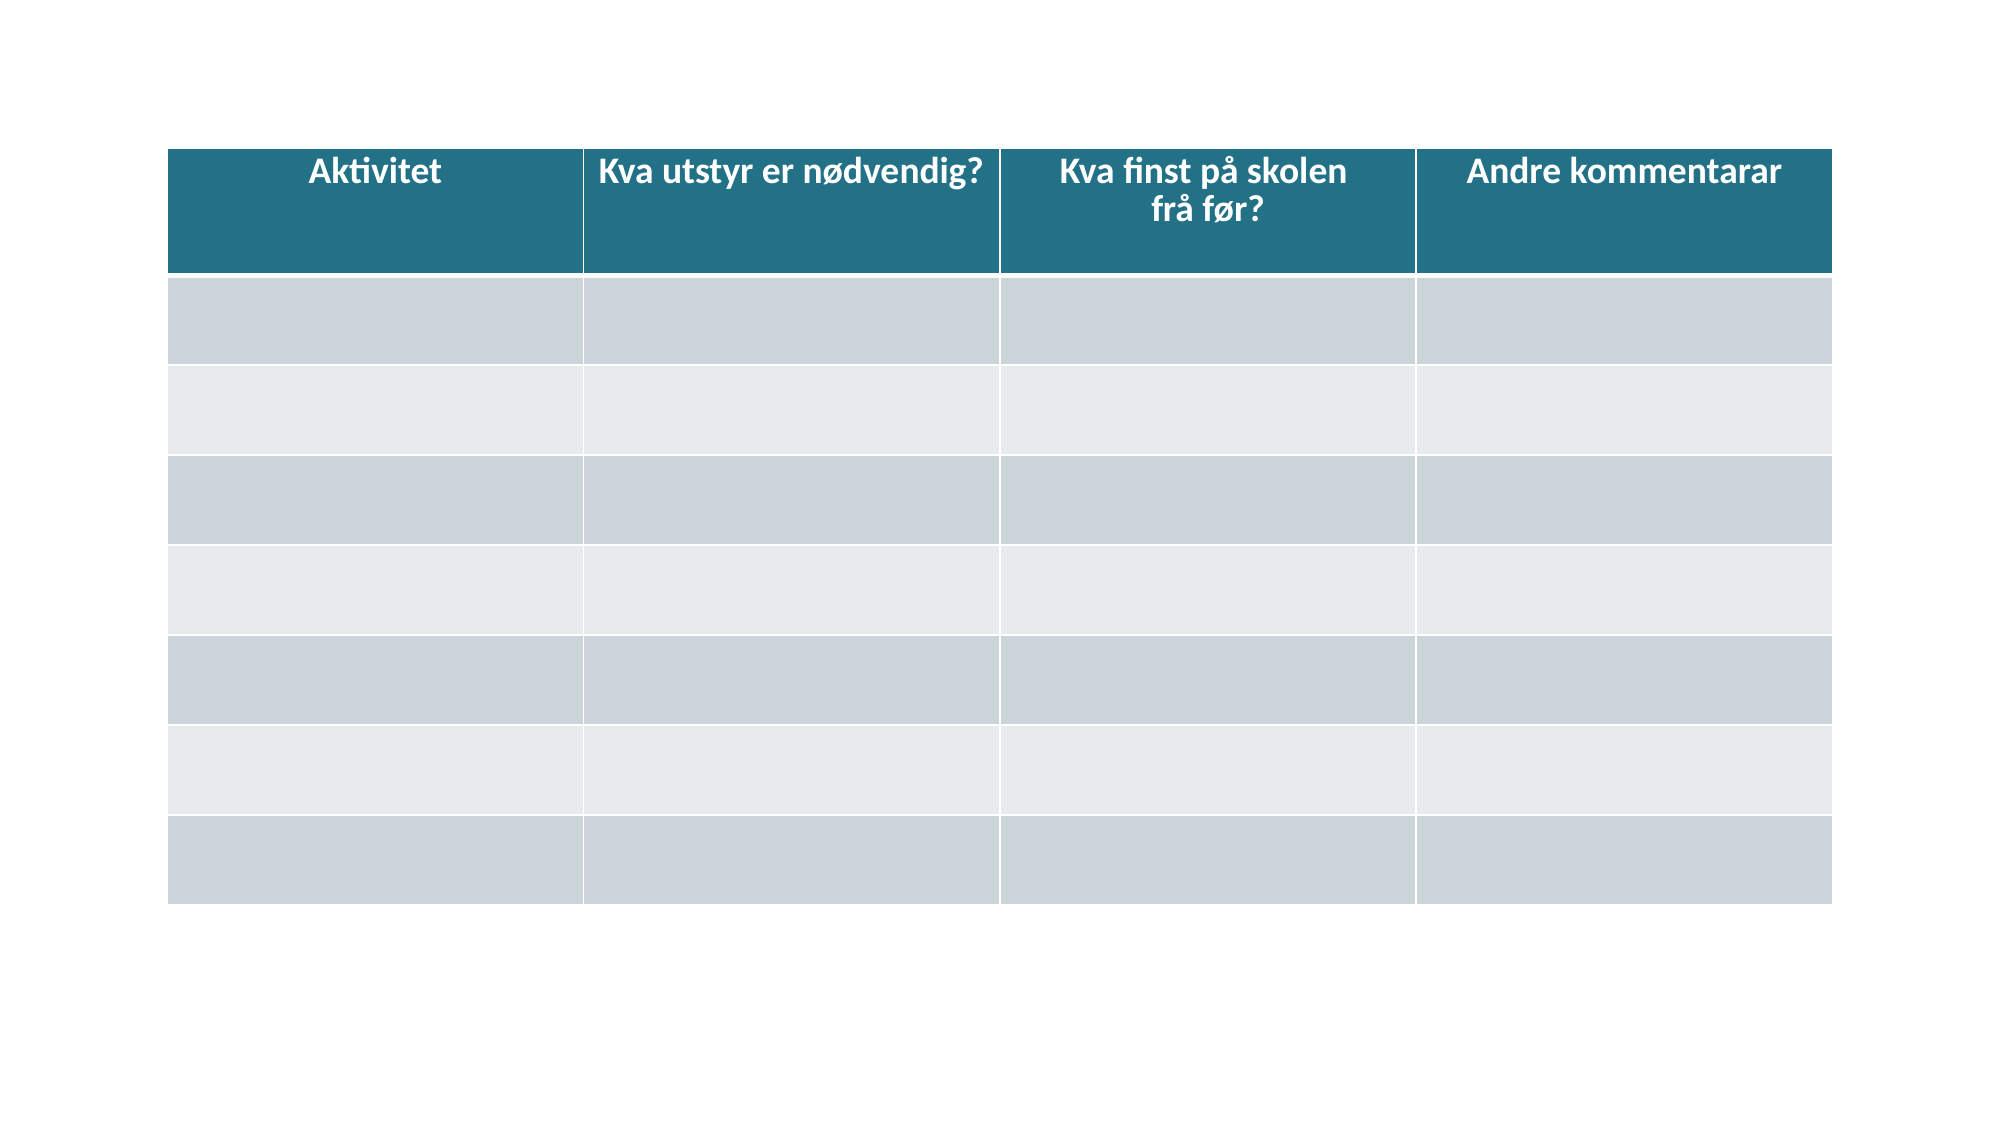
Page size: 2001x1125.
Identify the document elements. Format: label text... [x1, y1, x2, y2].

table_cell [168, 636, 583, 724]
table_cell [584, 456, 999, 544]
table_cell [1001, 726, 1415, 814]
table_cell [584, 636, 999, 724]
table_cell [1417, 546, 1832, 634]
table_cell [1001, 278, 1415, 364]
table_cell [1417, 366, 1832, 454]
table_cell [584, 726, 999, 814]
table_cell [584, 278, 999, 364]
table_cell [1417, 816, 1832, 904]
table_cell [1001, 456, 1415, 544]
table_cell [168, 456, 583, 544]
table_cell [1417, 278, 1832, 364]
table_cell [1001, 366, 1415, 454]
table_cell [1417, 636, 1832, 724]
table_header Aktivitet [168, 149, 583, 273]
table_cell [584, 546, 999, 634]
table_cell [1001, 636, 1415, 724]
table_cell [168, 816, 583, 904]
table_cell [168, 546, 583, 634]
table_cell [1001, 816, 1415, 904]
table_header Andre kommentarar [1417, 149, 1832, 273]
table_cell [168, 278, 583, 364]
table_cell [584, 816, 999, 904]
table_cell [1001, 546, 1415, 634]
table_cell [168, 366, 583, 454]
table_cell [1417, 456, 1832, 544]
table_header Kva finst på skolen frå før? [1001, 149, 1415, 273]
table_header Kva utstyr er nødvendig? [584, 149, 999, 273]
table_cell [168, 726, 583, 814]
table_cell [1417, 726, 1832, 814]
table_cell [584, 366, 999, 454]
